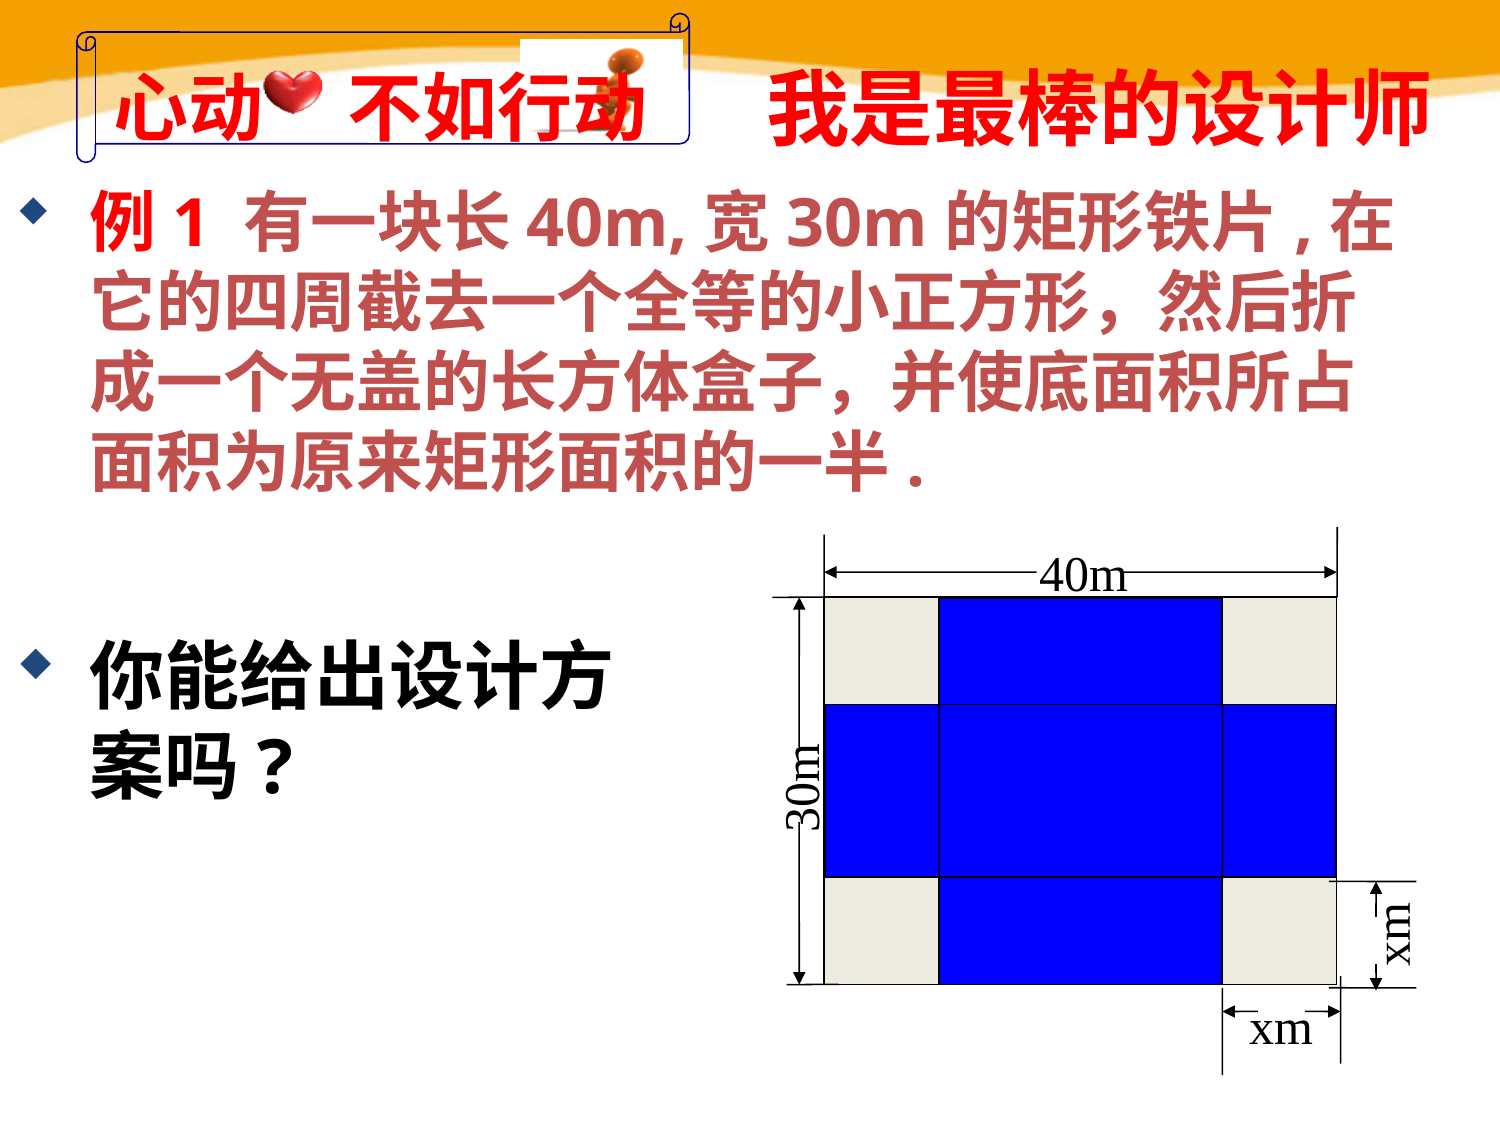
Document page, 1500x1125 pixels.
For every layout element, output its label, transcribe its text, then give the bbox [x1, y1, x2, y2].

picture [0, 0, 1500, 1125]
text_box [761, 526, 1428, 1076]
text_box 你能给出设计方案吗? [0, 621, 703, 799]
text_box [76, 0, 715, 163]
text_box 例1 有一块长40m,宽30m的矩形铁片,在它的四周截去一个全等的小正方形，然后折成一个无盖的长方体盒子，并使底面积所占面积为原来矩形面积的一半. [0, 172, 1424, 536]
title 我是最棒的设计师 [750, 37, 1450, 175]
